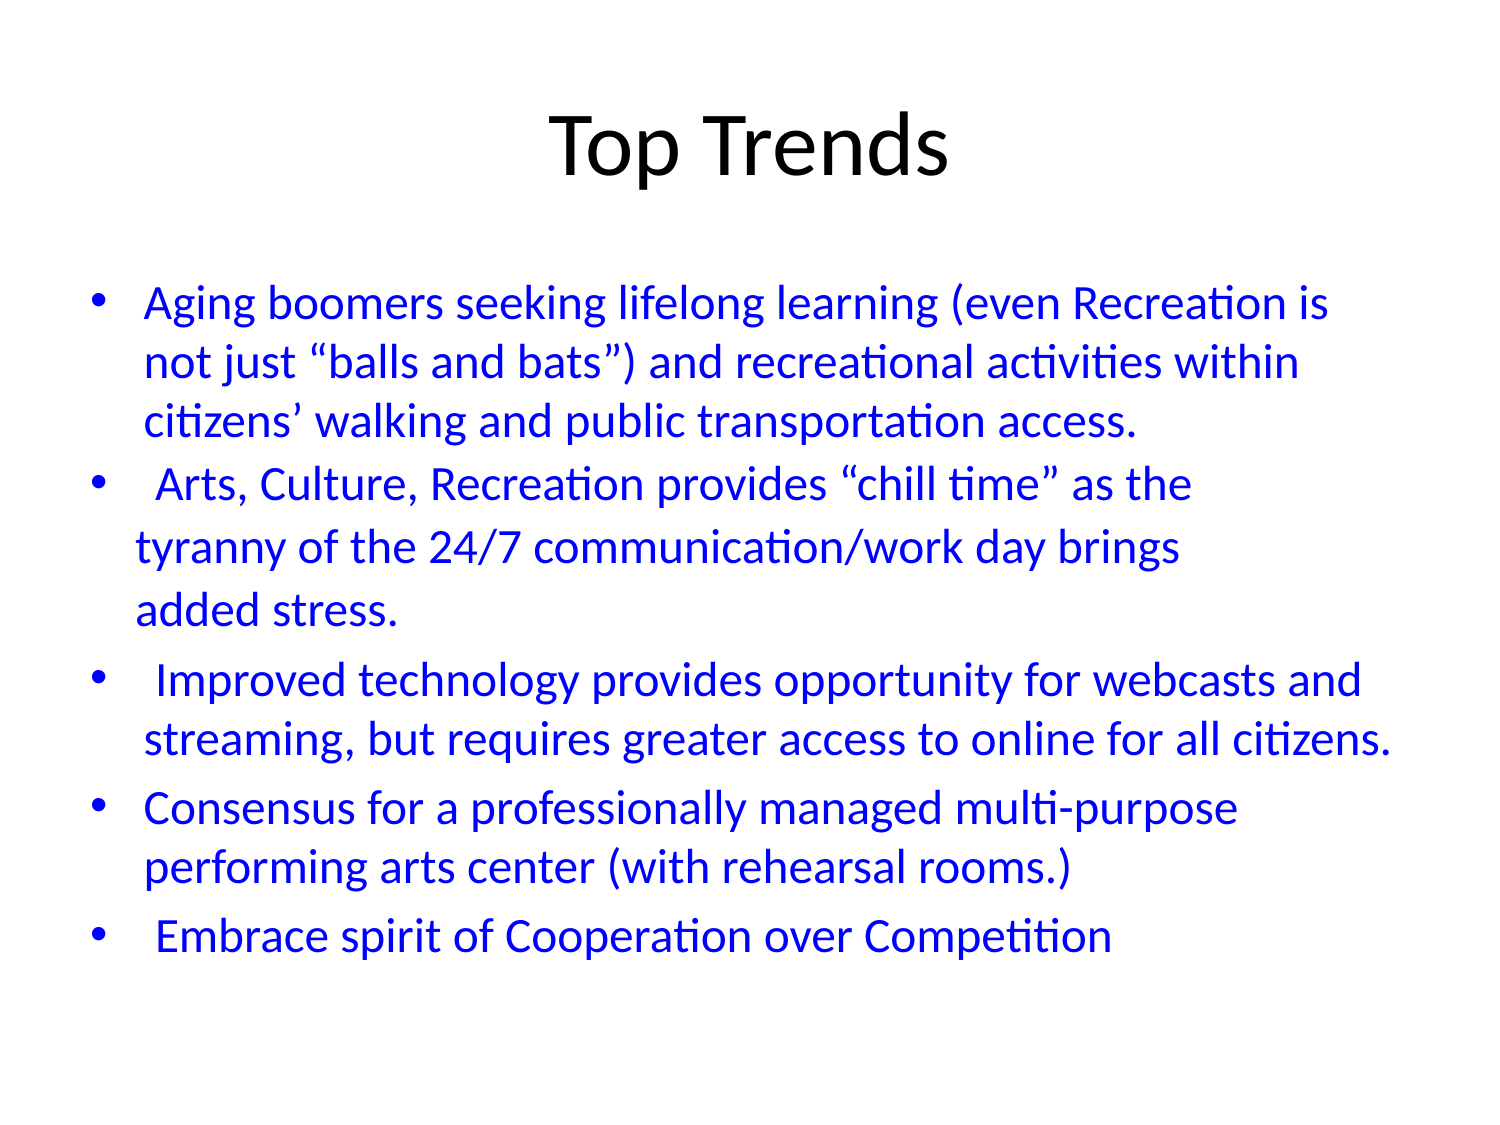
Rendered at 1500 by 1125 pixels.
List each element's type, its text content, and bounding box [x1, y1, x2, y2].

list Aging boomers seeking lifelong learning (even Recreation is not just “balls and bats”) and recreational activities within citizens’ walking and public transportation access. Arts, Culture, Recreation provides “chill time” as the tyranny of the 24/7 communication/work day brings added stress. Improved technology provides opportunity for webcasts and streaming, but requires greater access to online for all citizens. Consensus for a professionally managed multi-purpose performing arts center (with rehearsal rooms.) Embrace spirit of Cooperation over Competition [75, 262, 1425, 1005]
title Top Trends [75, 45, 1425, 233]
